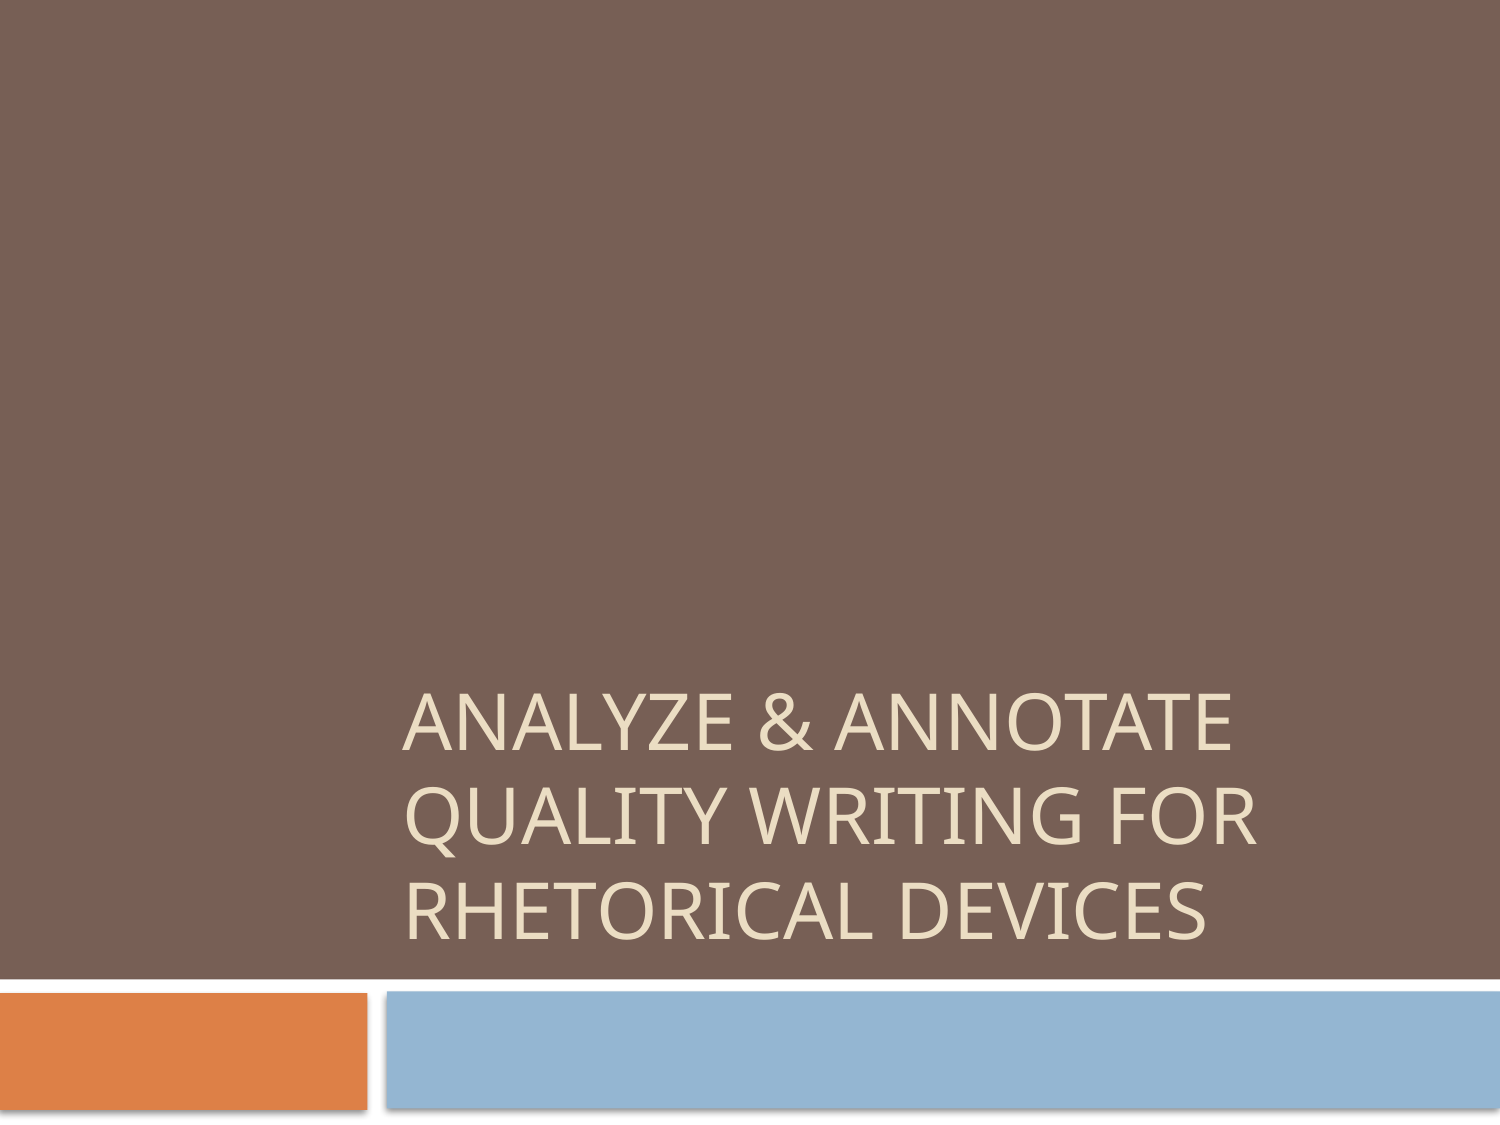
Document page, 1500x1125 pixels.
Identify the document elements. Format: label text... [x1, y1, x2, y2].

title Analyze & Annotate Quality Writing for Rhetorical Devices [387, 662, 1450, 963]
